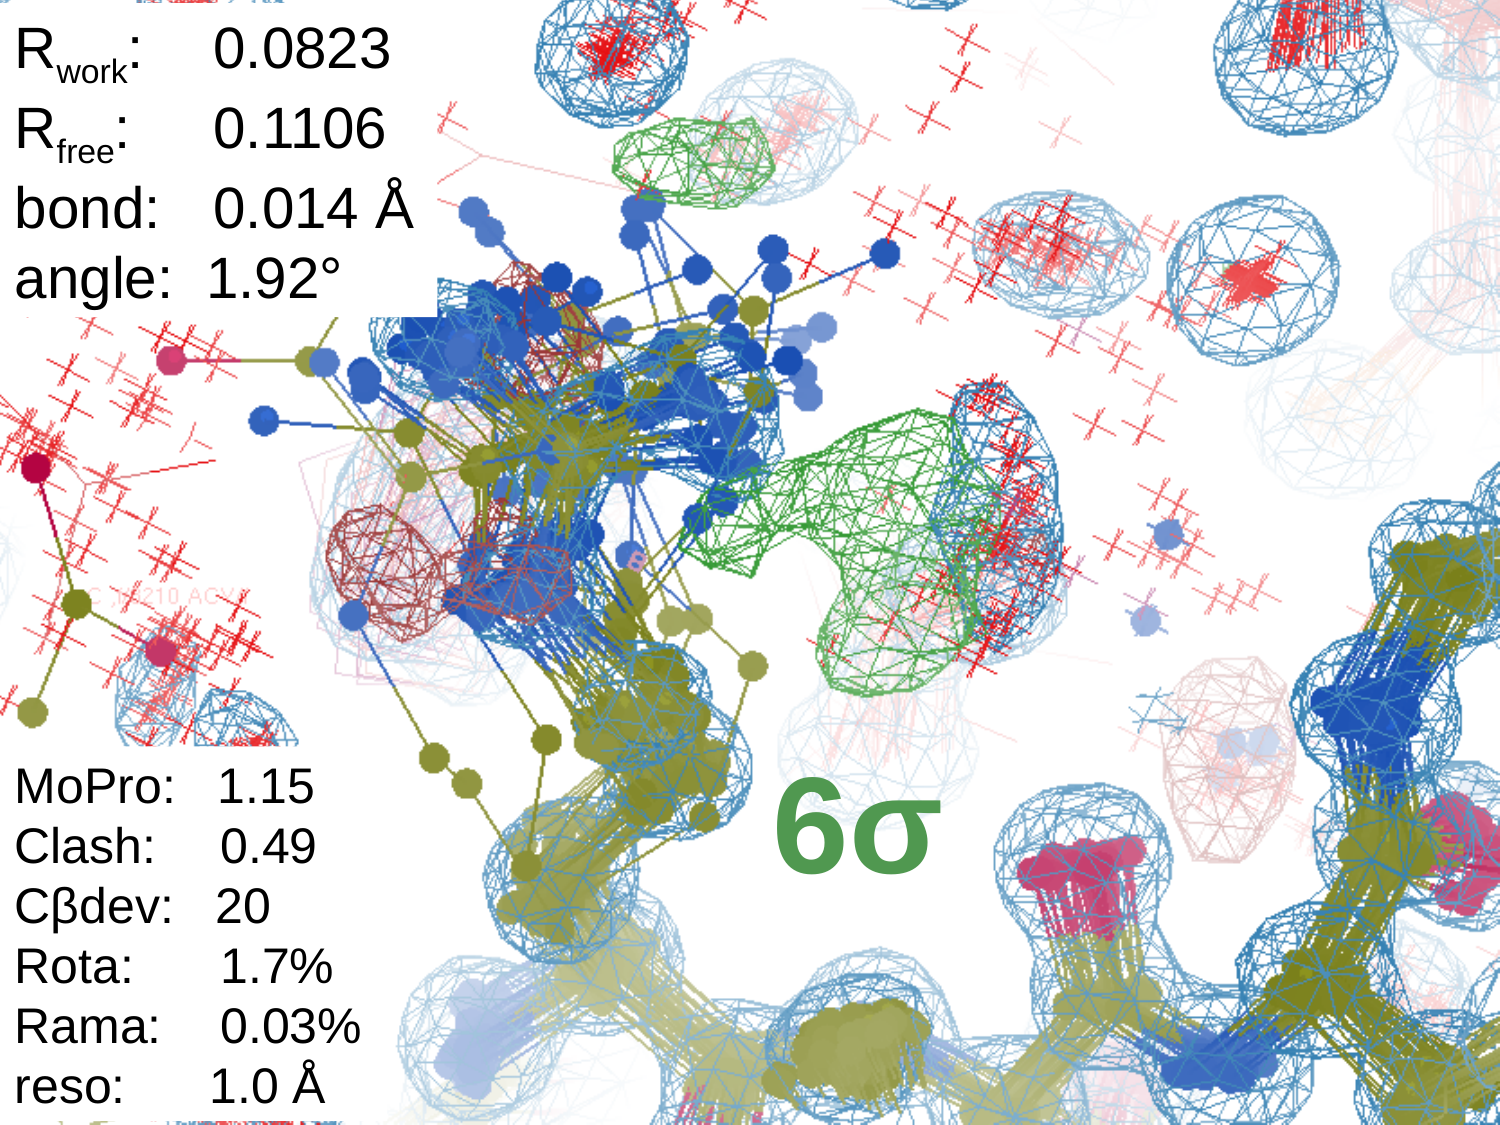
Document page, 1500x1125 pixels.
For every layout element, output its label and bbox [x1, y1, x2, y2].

list [0, 0, 1500, 1125]
